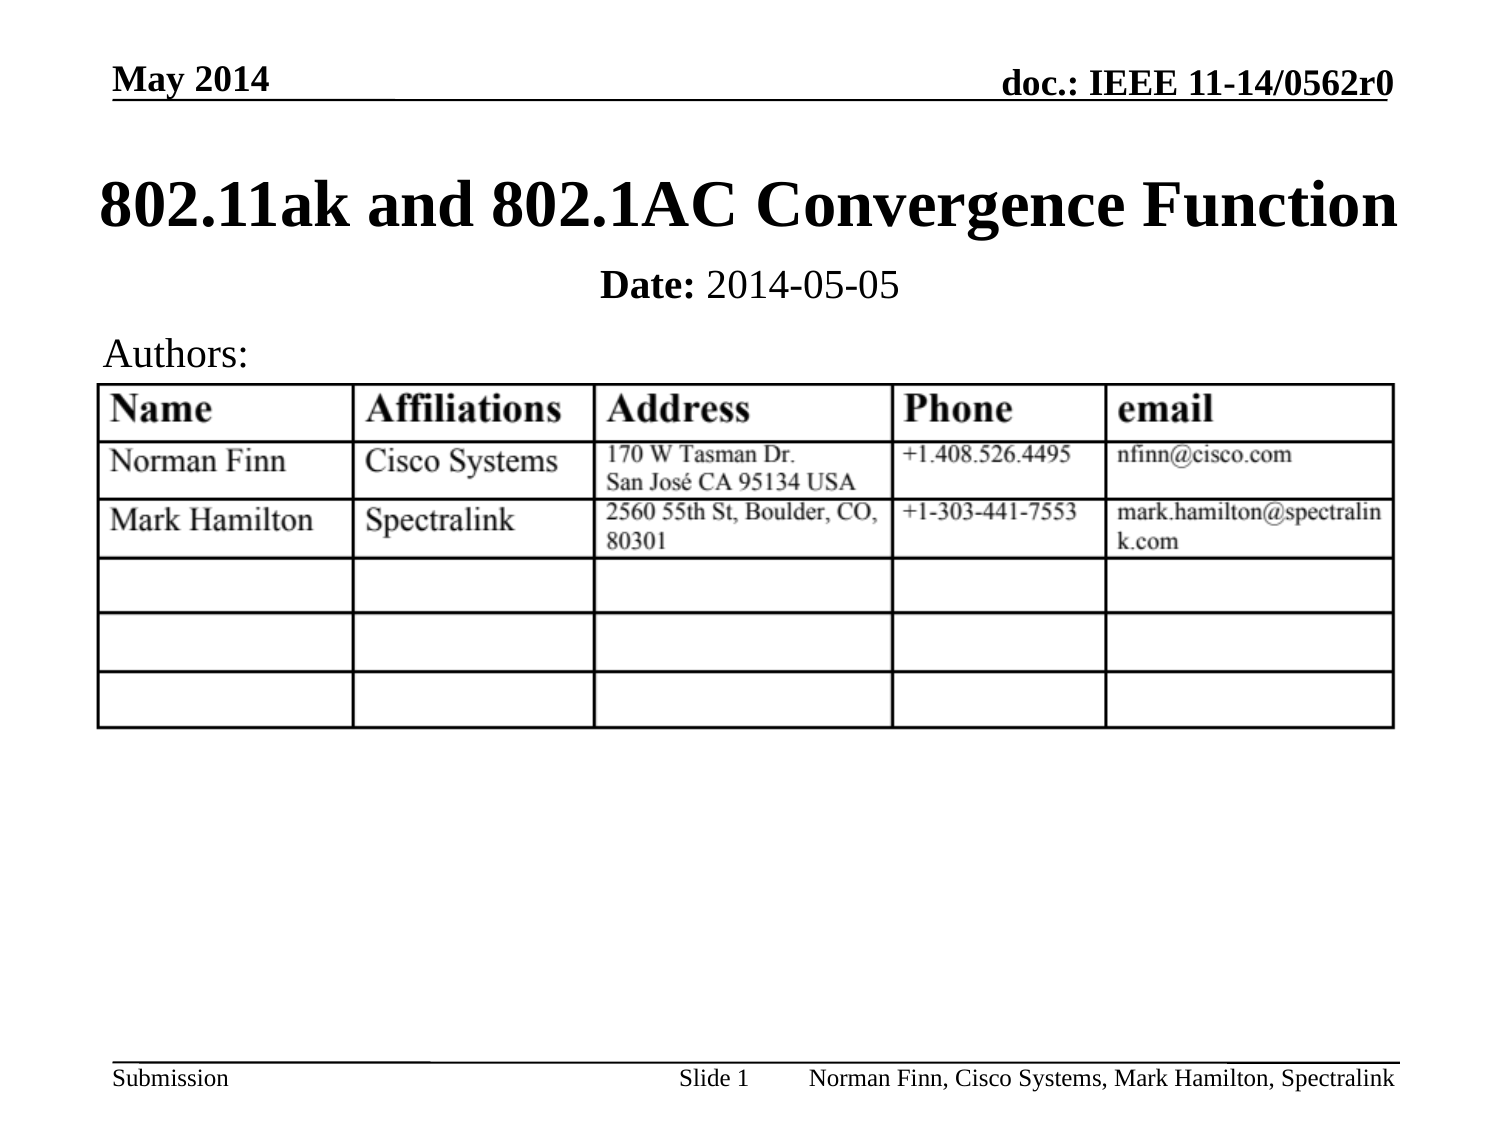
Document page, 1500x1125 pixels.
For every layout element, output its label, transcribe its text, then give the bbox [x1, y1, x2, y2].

text_box Authors: [87, 318, 325, 381]
list Date: 2014-05-05 [112, 249, 1388, 316]
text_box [83, 383, 1422, 775]
title 802.11ak and 802.1AC Convergence Function [0, 112, 1500, 288]
